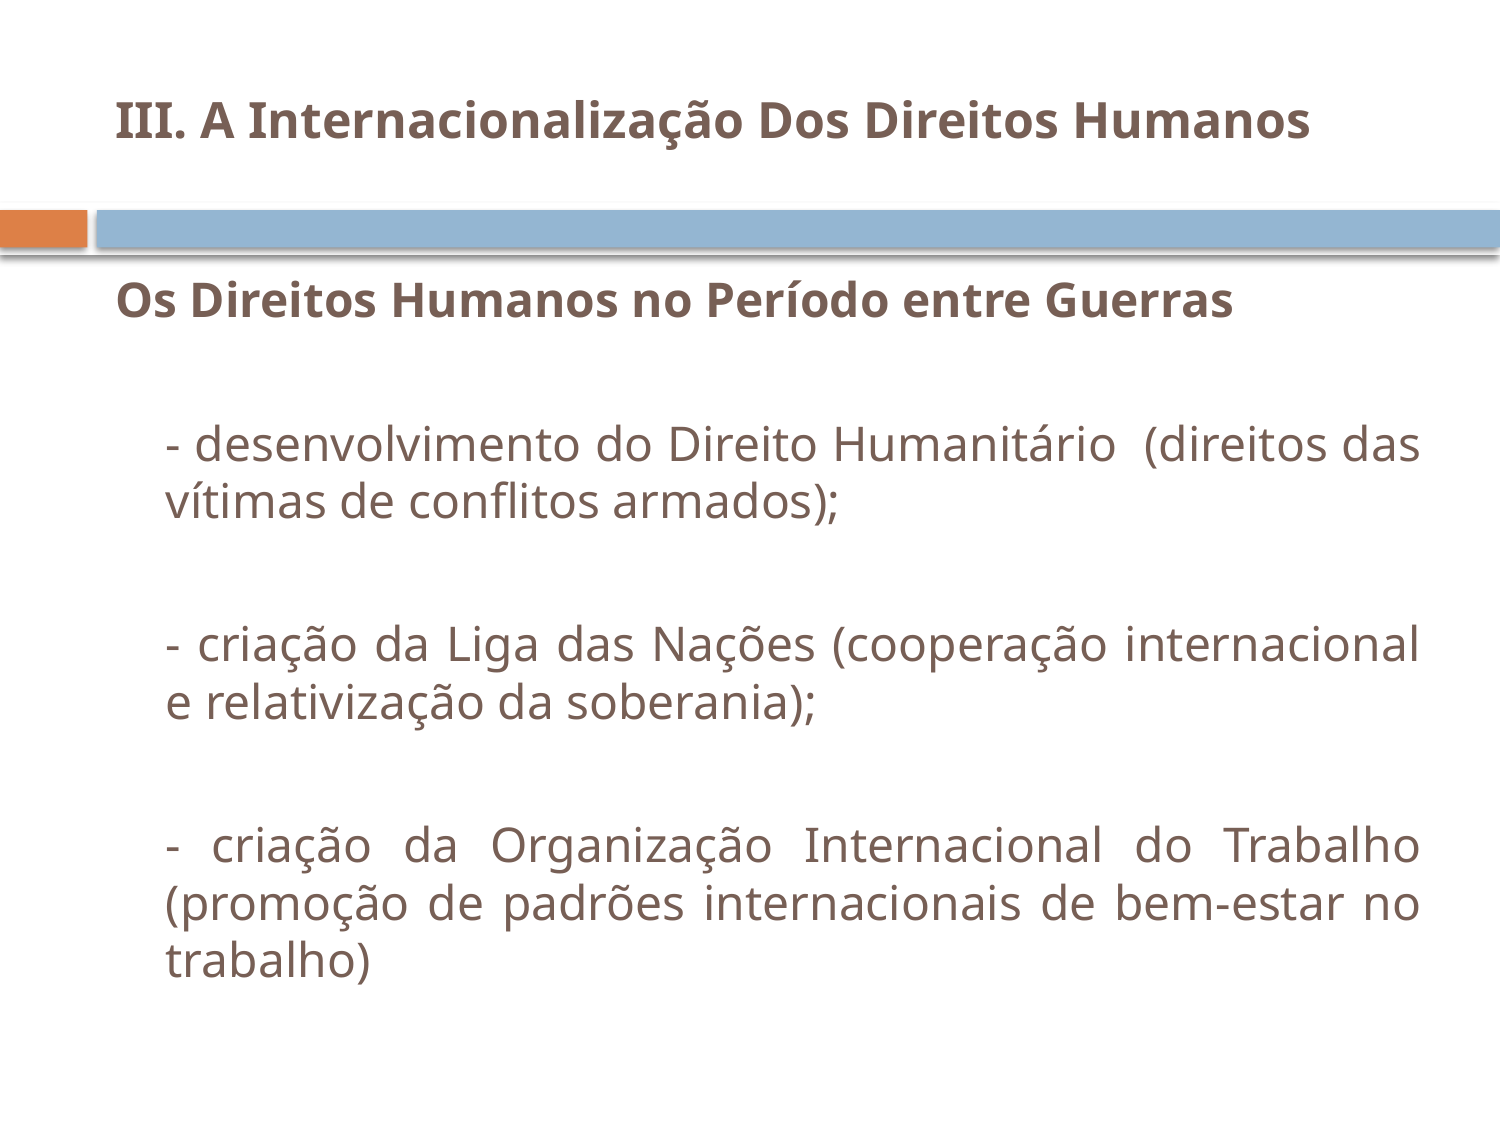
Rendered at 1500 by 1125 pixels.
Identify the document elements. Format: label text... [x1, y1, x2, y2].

list Os Direitos Humanos no Período entre Guerras - desenvolvimento do Direito Humanitário (direitos das vítimas de conflitos armados); - criação da Liga das Nações (cooperação internacional e relativização da soberania); - criação da Organização Internacional do Trabalho (promoção de padrões internacionais de bem-estar no trabalho) [100, 262, 1438, 1000]
title III. A Internacionalização Dos Direitos Humanos [100, 37, 1438, 200]
